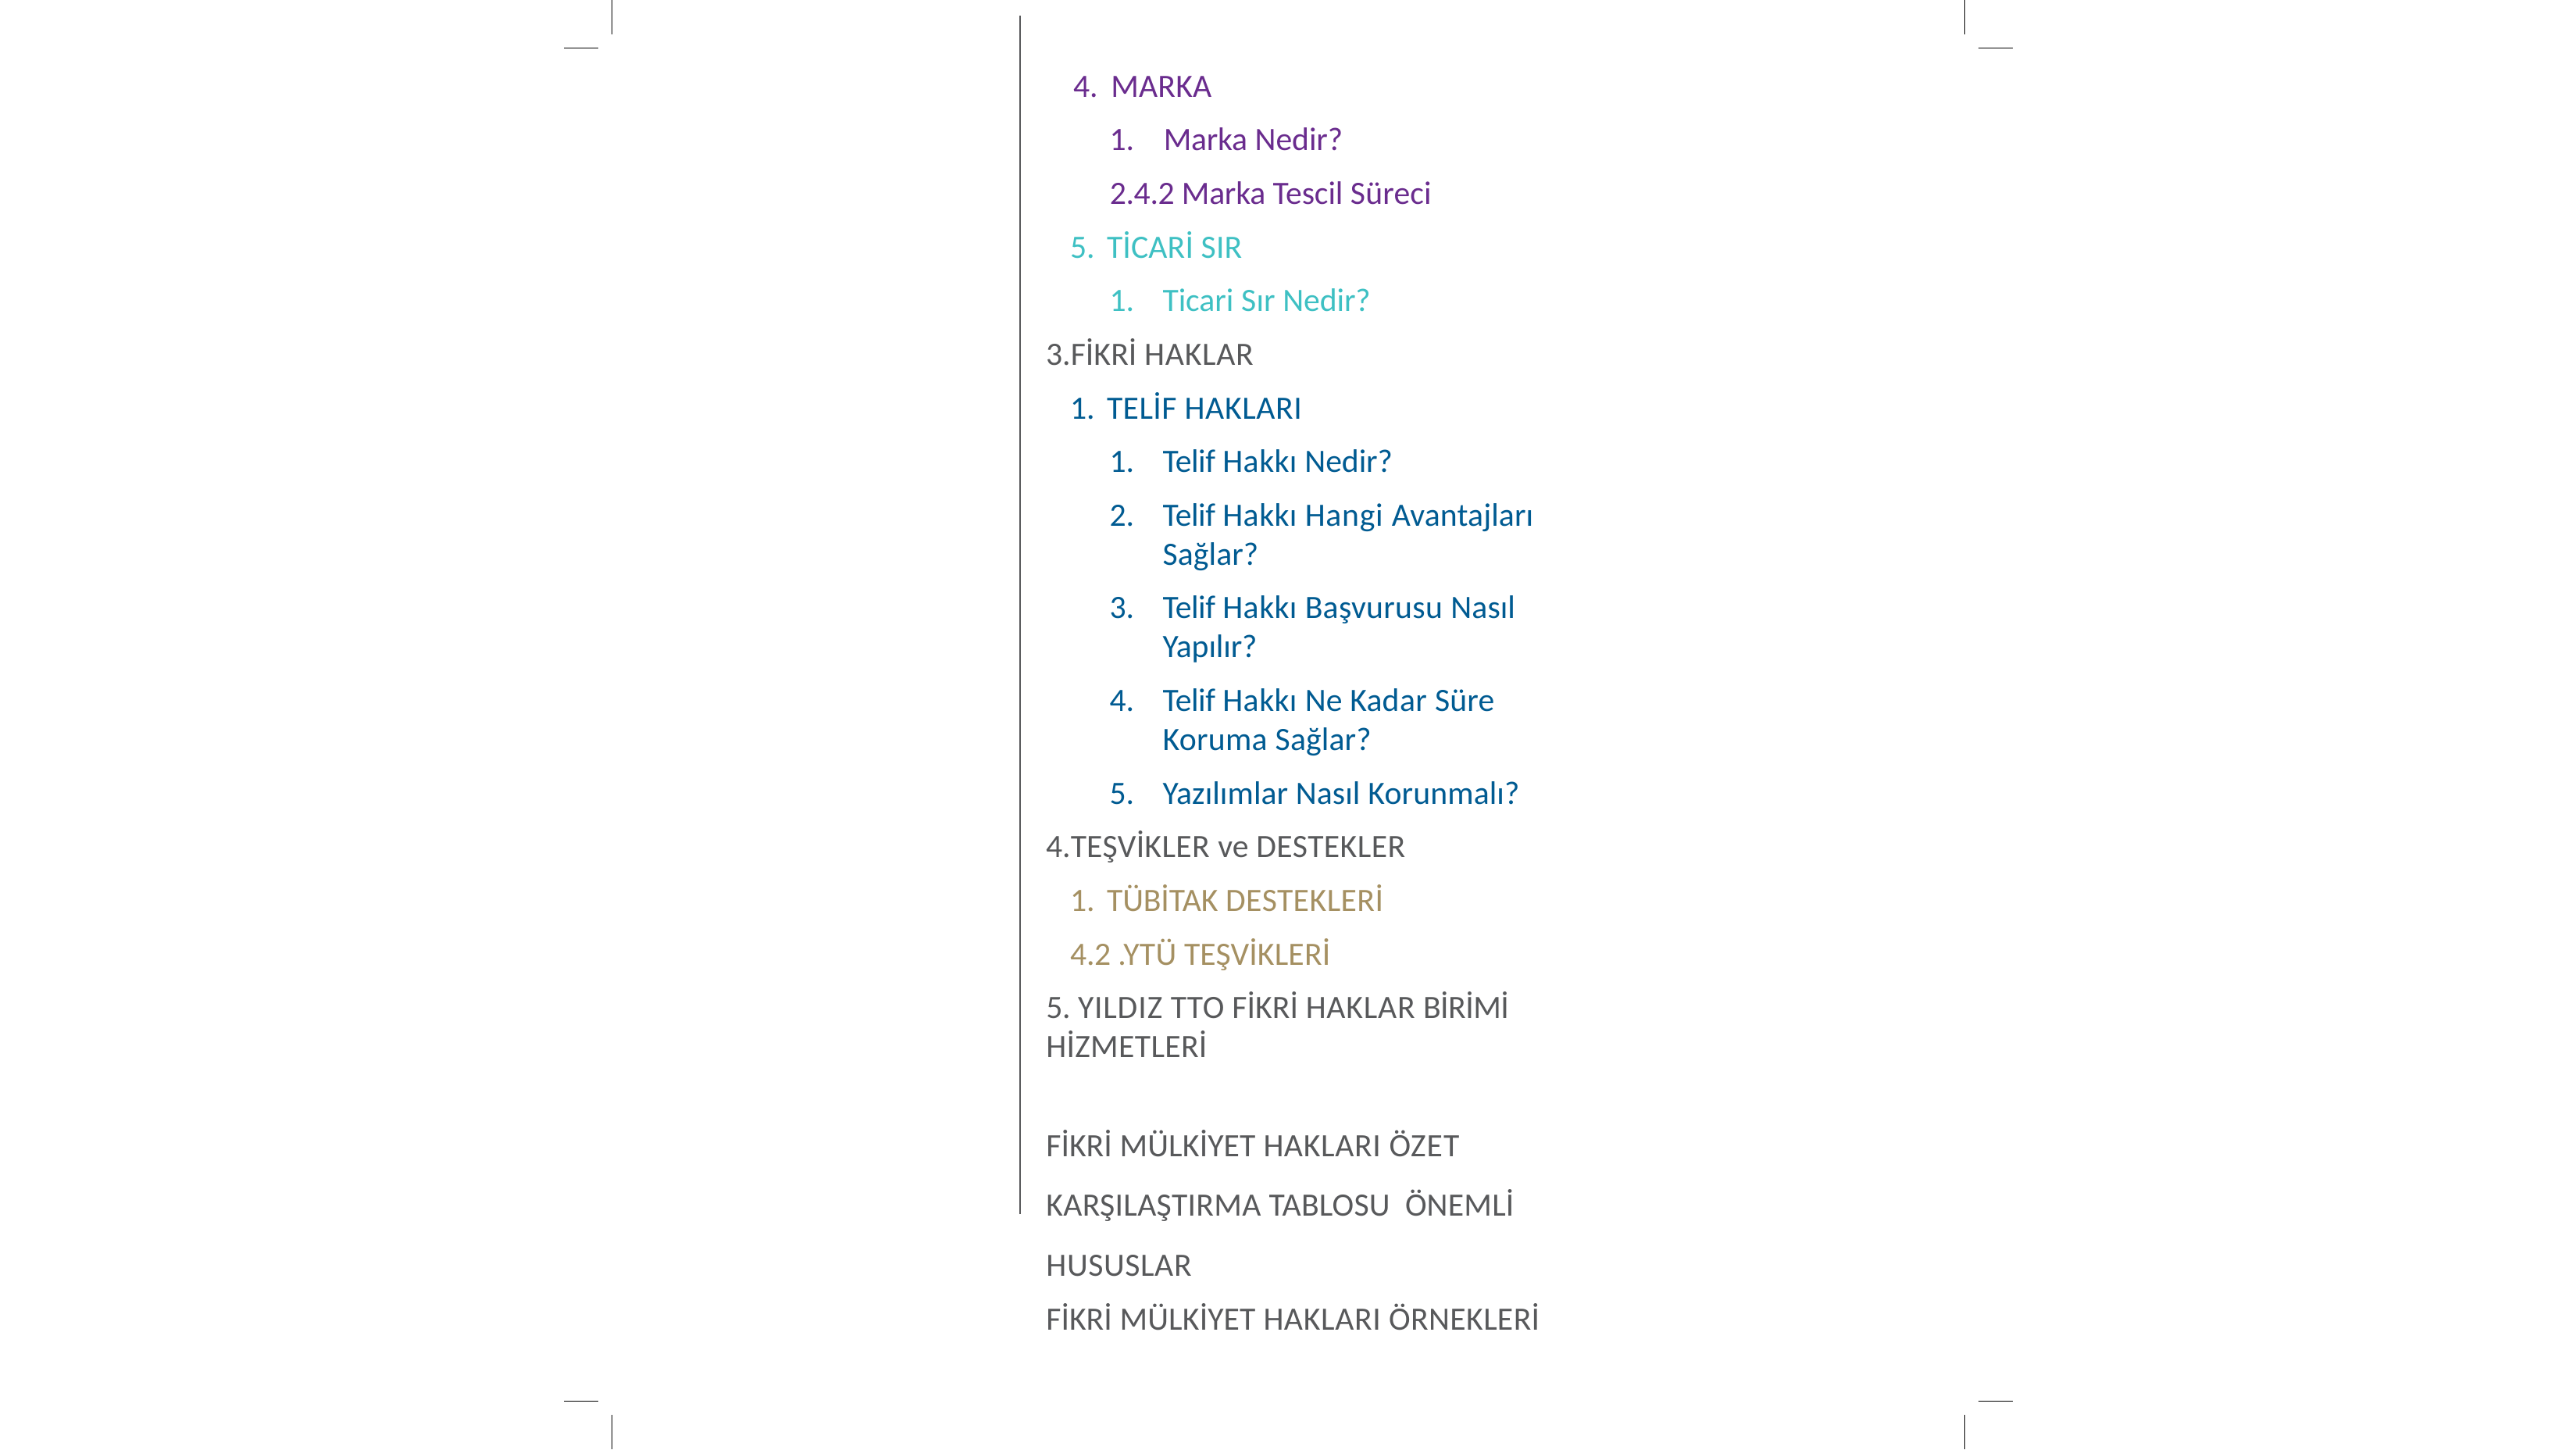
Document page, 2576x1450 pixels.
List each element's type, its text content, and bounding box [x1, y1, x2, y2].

text_box MARKA Marka Nedir? 2.4.2 Marka Tescil Süreci TİCARİ SIR Ticari Sır Nedir? FİKRİ HAKLAR TELİF HAKLARI Telif Hakkı Nedir? Telif Hakkı Hangi Avantajları Sağlar? Telif Hakkı Başvurusu Nasıl Yapılır? Telif Hakkı Ne Kadar Süre Koruma Sağlar? Yazılımlar Nasıl Korunmalı? TEŞVİKLER ve DESTEKLER TÜBİTAK DESTEKLERİ 4.2 .YTÜ TEŞVİKLERİ 5. YILDIZ TTO FİKRİ HAKLAR BİRİMİ HİZMETLERİ FİKRİ MÜLKİYET HAKLARI ÖZET KARŞILAŞTIRMA TABLOSU ÖNEMLİ HUSUSLAR FİKRİ MÜLKİYET HAKLARI ÖRNEKLERİ [1044, 48, 1589, 1337]
